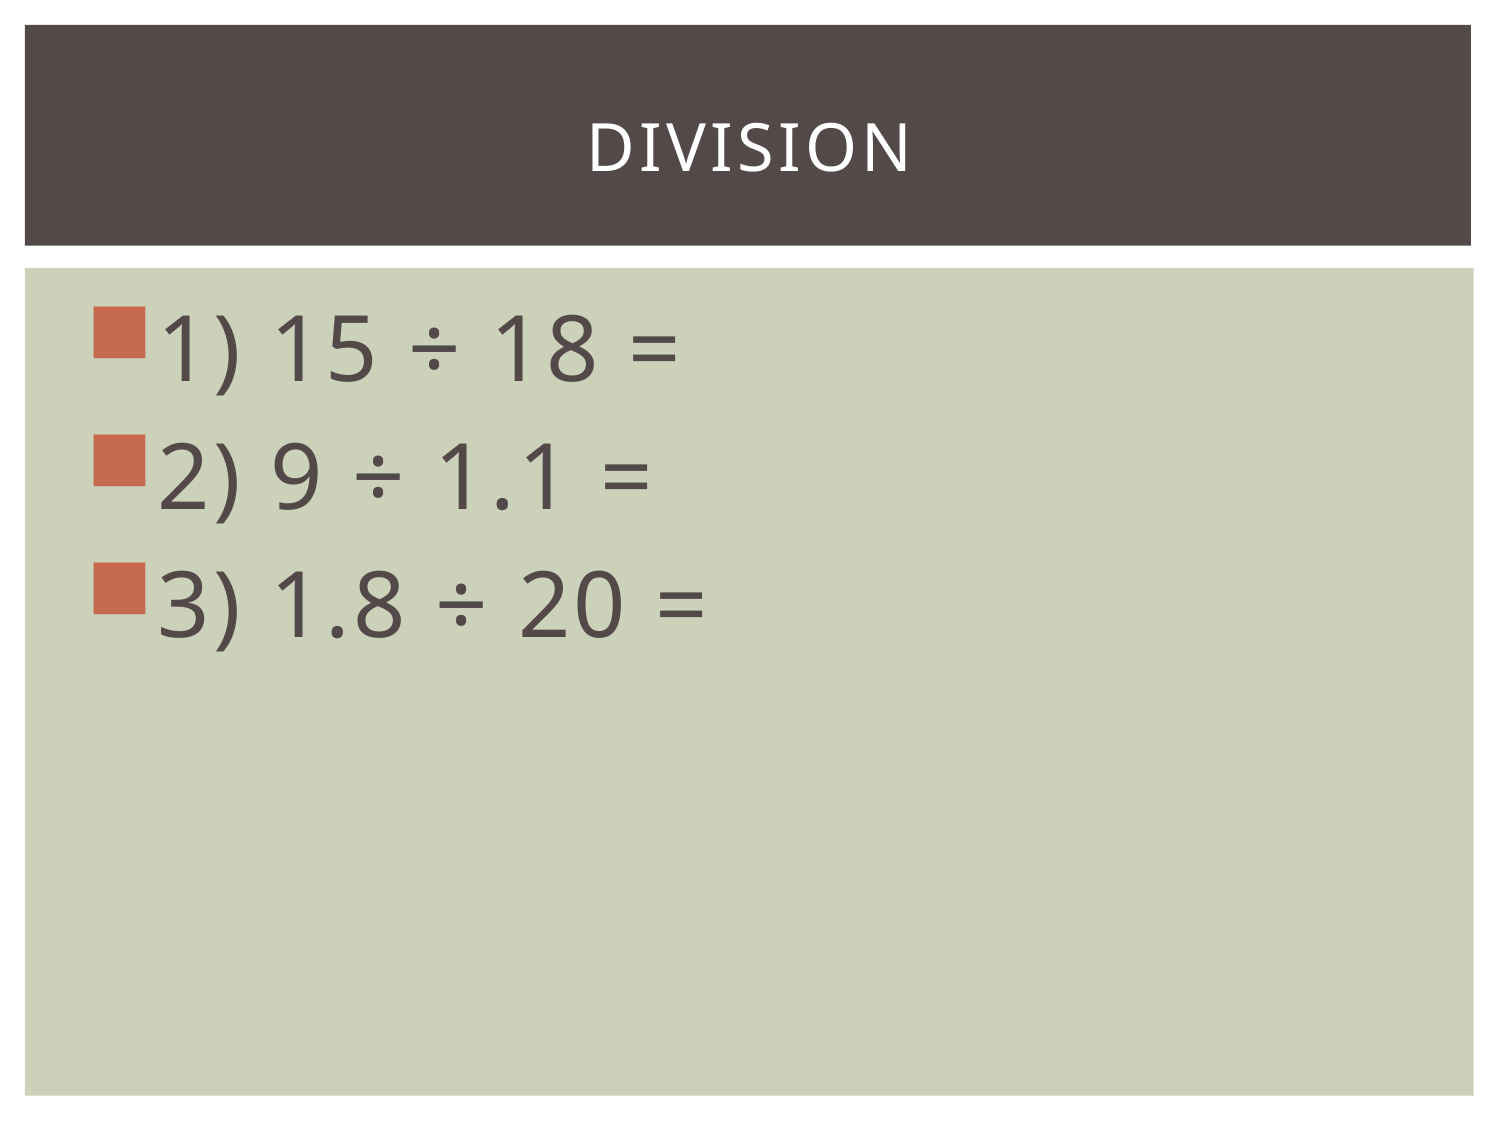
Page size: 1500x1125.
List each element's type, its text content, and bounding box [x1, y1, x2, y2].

title Division [62, 58, 1438, 232]
list 1) 15 ÷ 18 = 2) 9 ÷ 1.1 = 3) 1.8 ÷ 20 = [62, 282, 1442, 1005]
